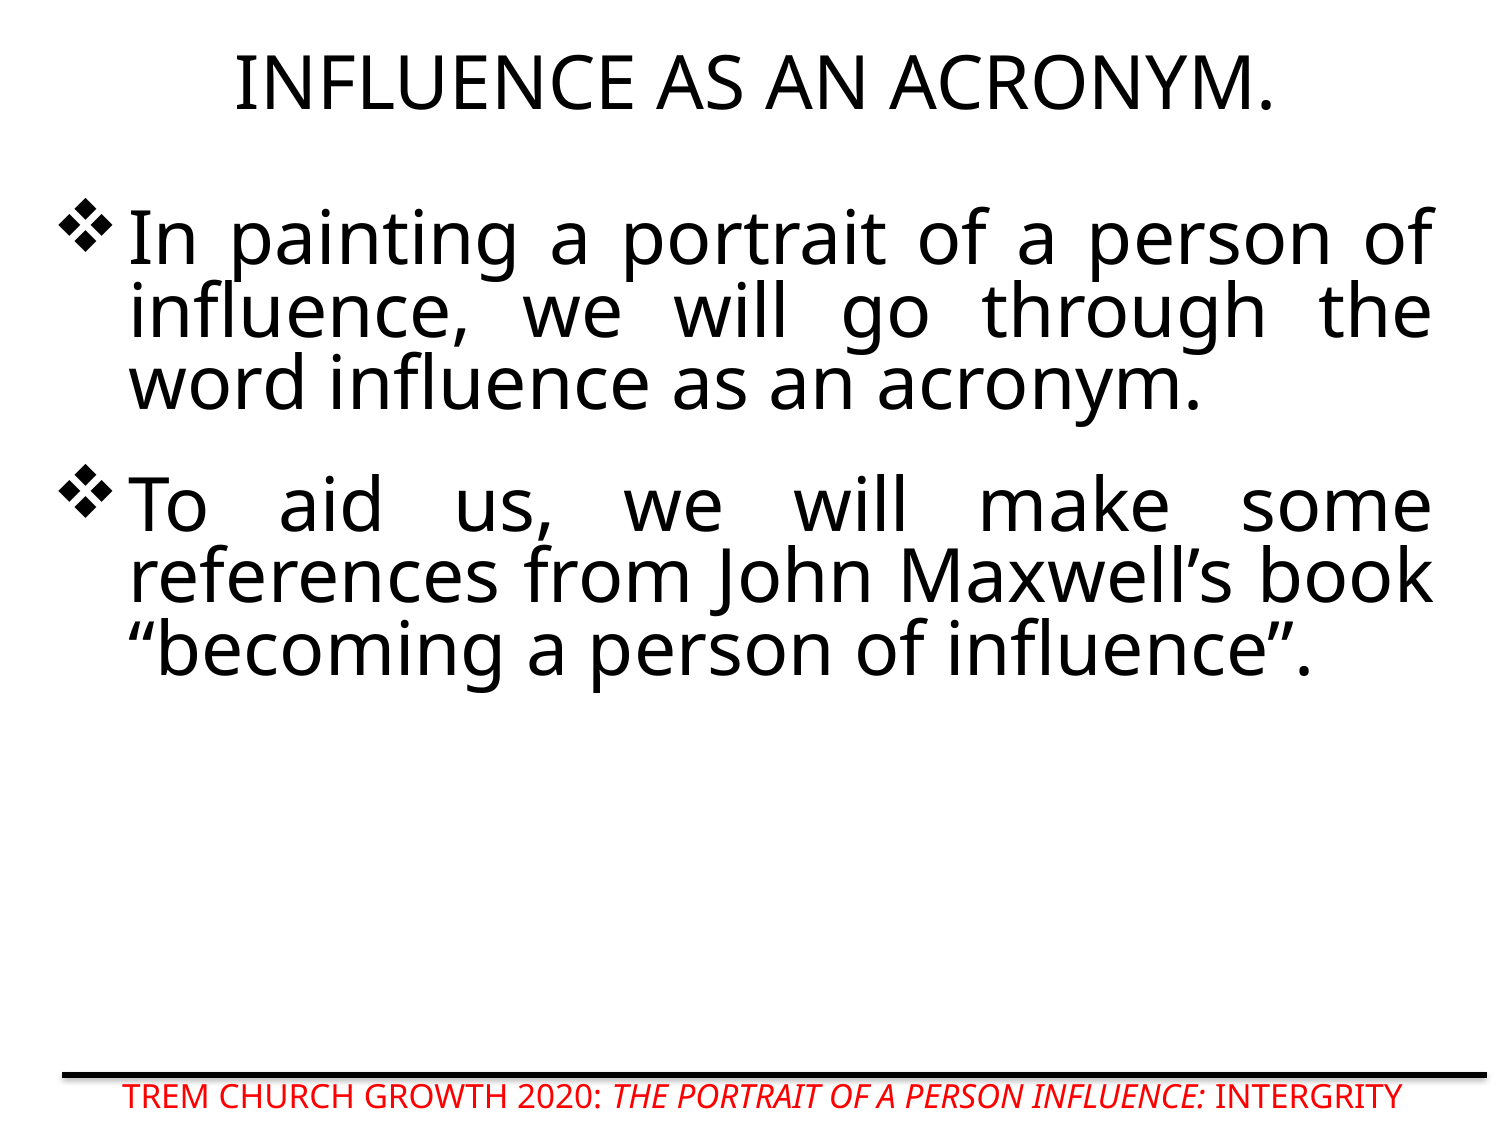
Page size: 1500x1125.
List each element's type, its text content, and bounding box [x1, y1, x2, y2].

title INFLUENCE AS AN ACRONYM. [50, 12, 1463, 163]
footer TREM CHURCH GROWTH 2020: THE PORTRAIT OF A PERSON INFLUENCE: INTERGRITY [37, 1065, 1488, 1125]
list In painting a portrait of a person of inﬂuence, we will go through the word inﬂuence as an acronym. To aid us, we will make some references from John Maxwell’s book “becoming a person of inﬂuence”. [37, 200, 1450, 1065]
